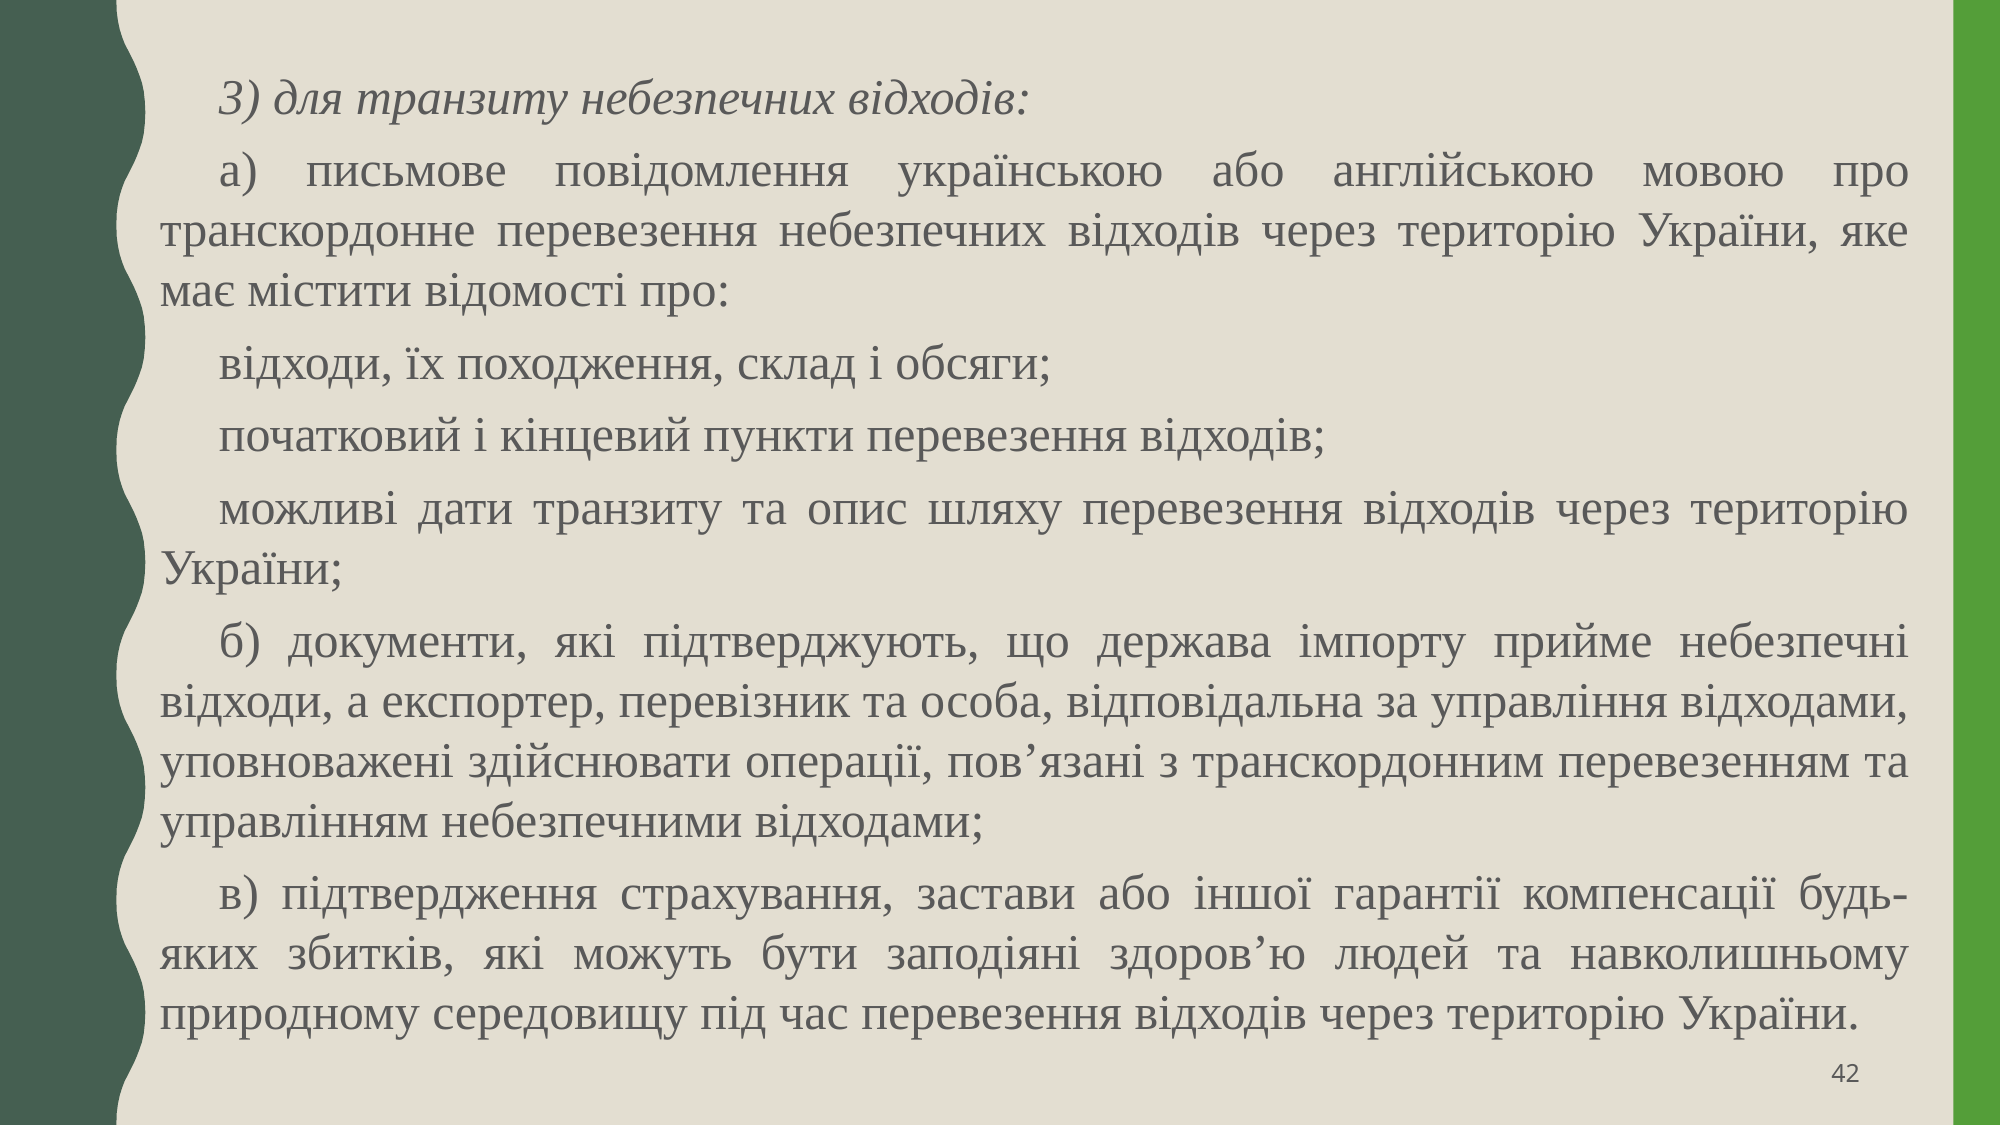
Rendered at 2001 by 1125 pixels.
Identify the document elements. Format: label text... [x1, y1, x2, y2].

slide_number 42 [1412, 1045, 1875, 1103]
list 3) для транзиту небезпечних відходів: а) письмове повідомлення українською або англійською мовою про транскордонне перевезення небезпечних відходів через територію України, яке має містити відомості про: відходи, їх походження, склад і обсяги; початковий і кінцевий пункти перевезення відходів; можливі дати транзиту та опис шляху перевезення відходів через територію України; б) документи, які підтверджують, що держава імпорту прийме небезпечні відходи, а експортер, перевізник та особа, відповідальна за управління відходами, уповноважені здійснювати операції, пов’язані з транскордонним перевезенням та управлінням небезпечними відходами; в) підтвердження страхування, застави або іншої гарантії компенсації будь-яких збитків, які можуть бути заподіяні здоров’ю людей та навколишньому природному середовищу під час перевезення відходів через територію України. [144, 56, 1925, 1080]
